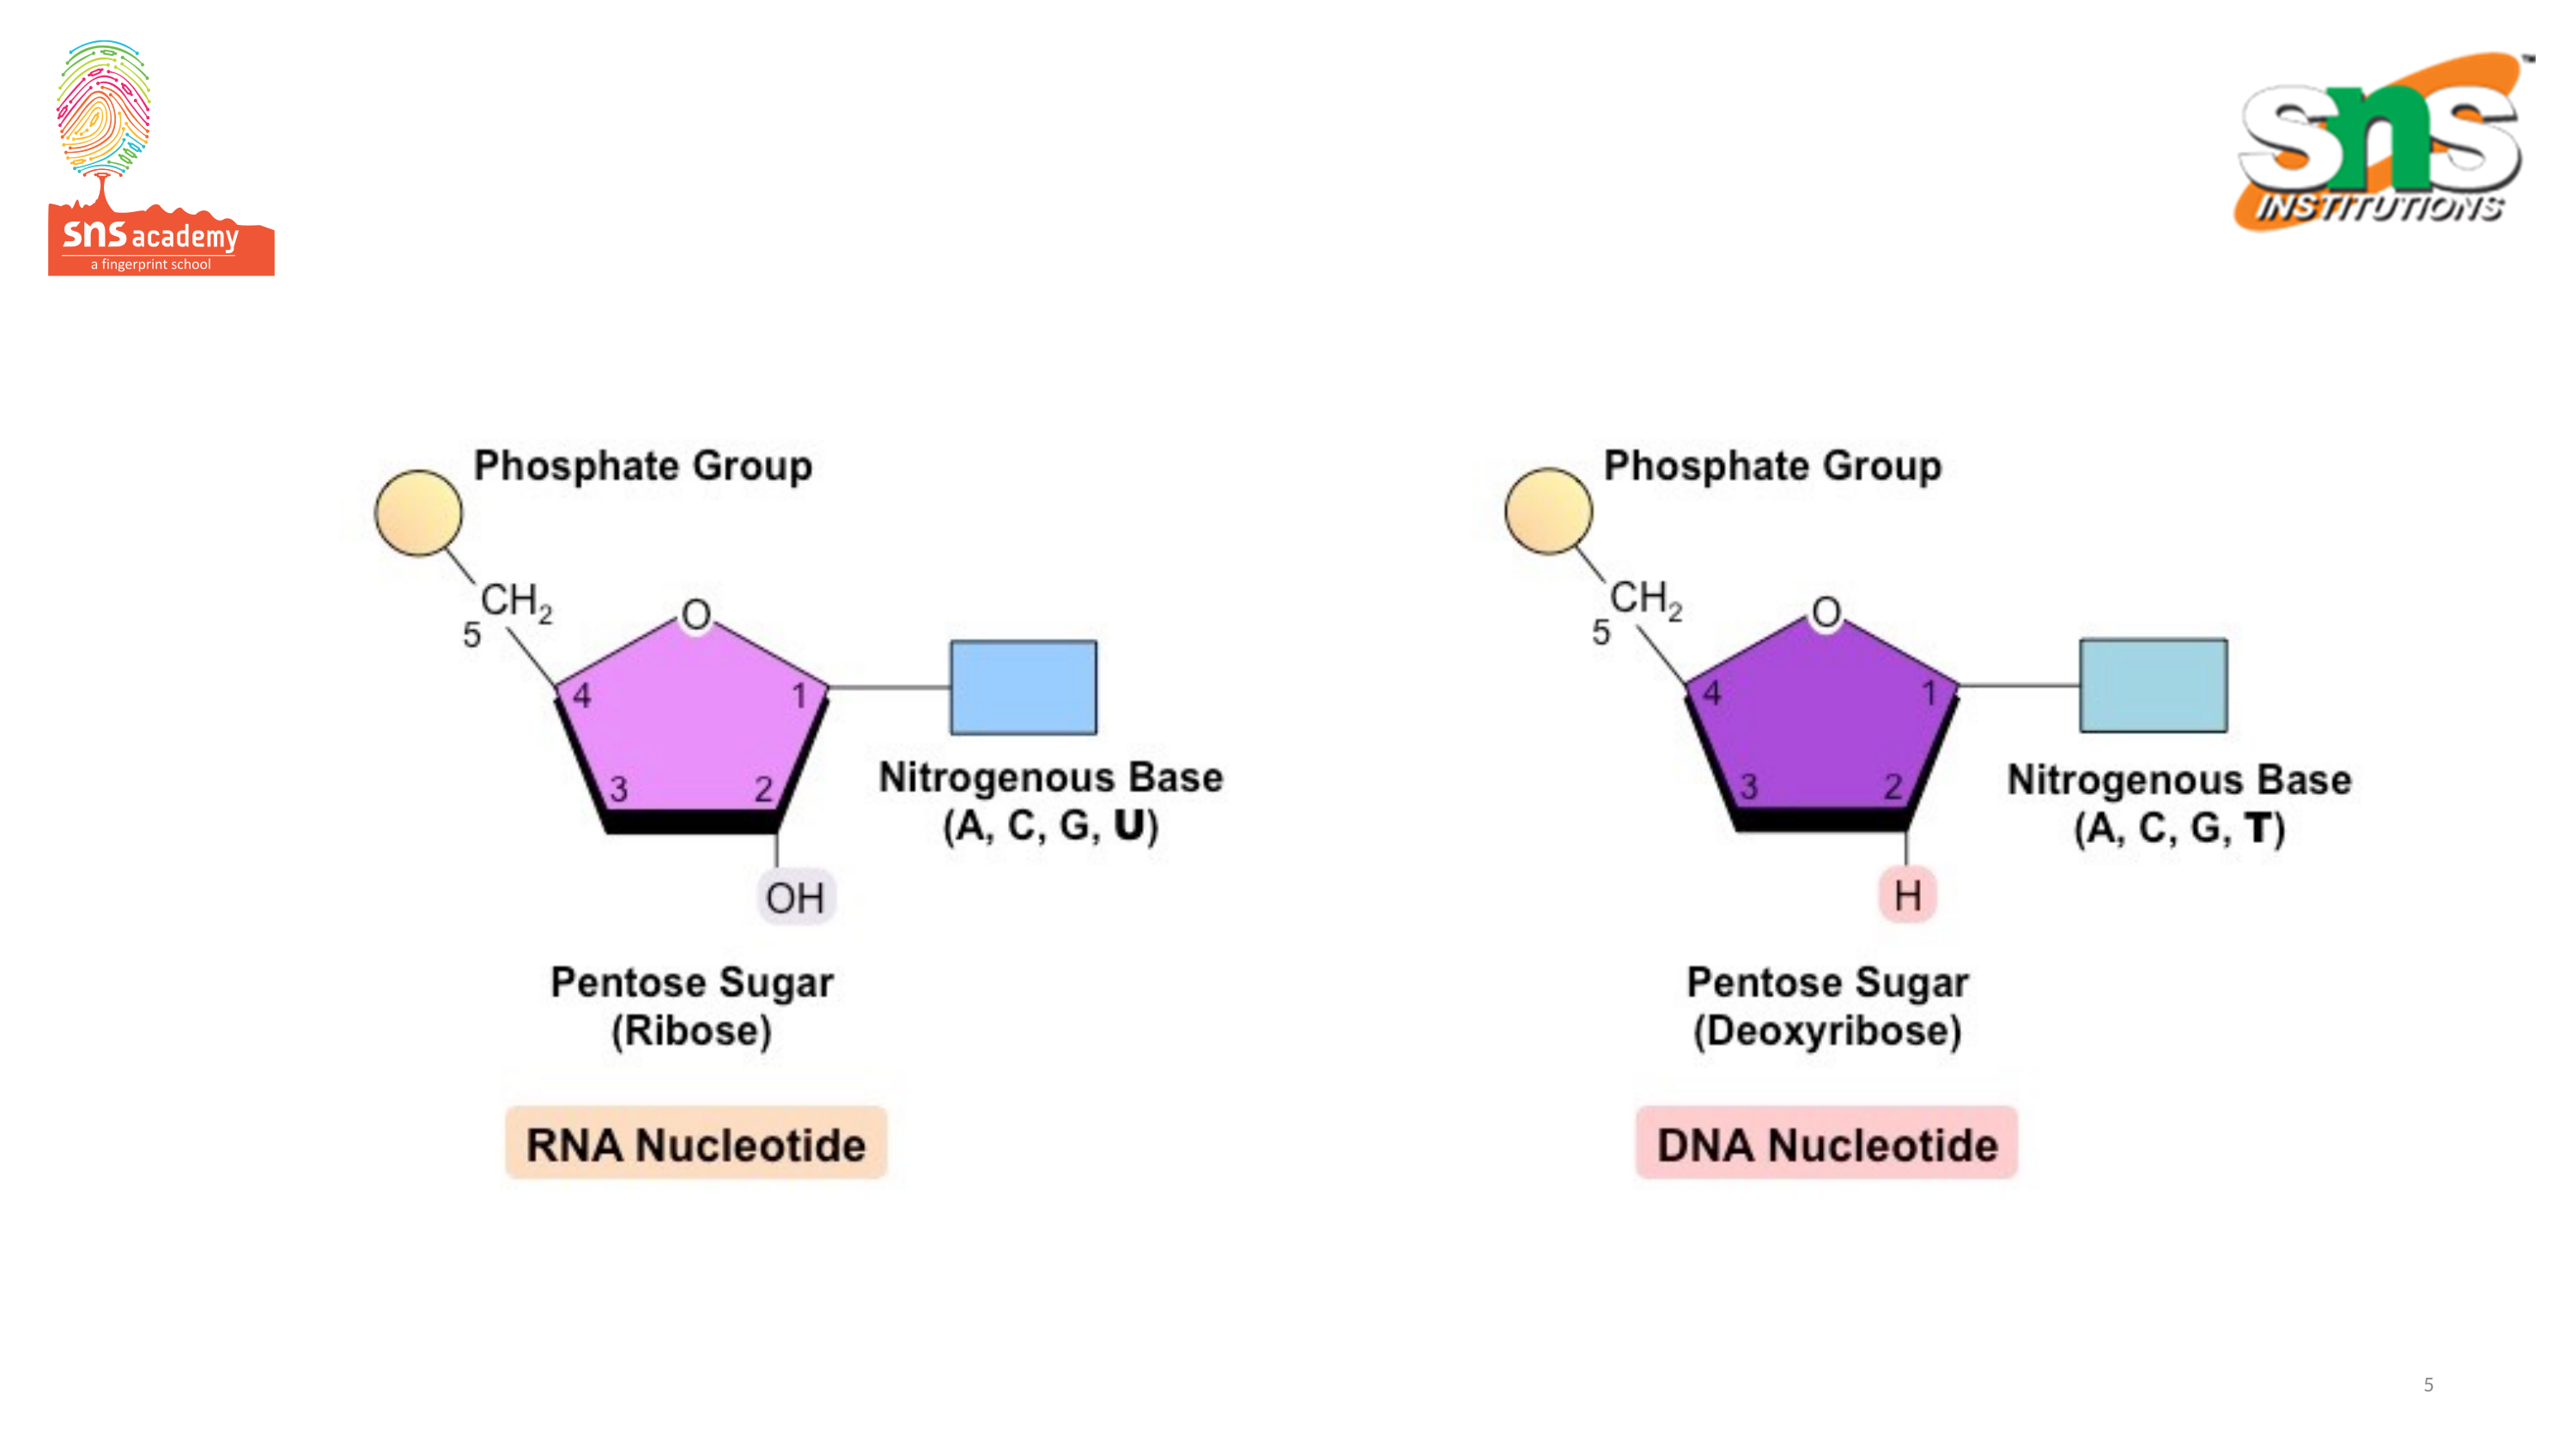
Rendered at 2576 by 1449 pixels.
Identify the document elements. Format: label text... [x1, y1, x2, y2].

slide_number 5 [2146, 1357, 2447, 1410]
picture [38, 33, 280, 285]
picture [339, 379, 2386, 1205]
picture [2233, 50, 2536, 233]
